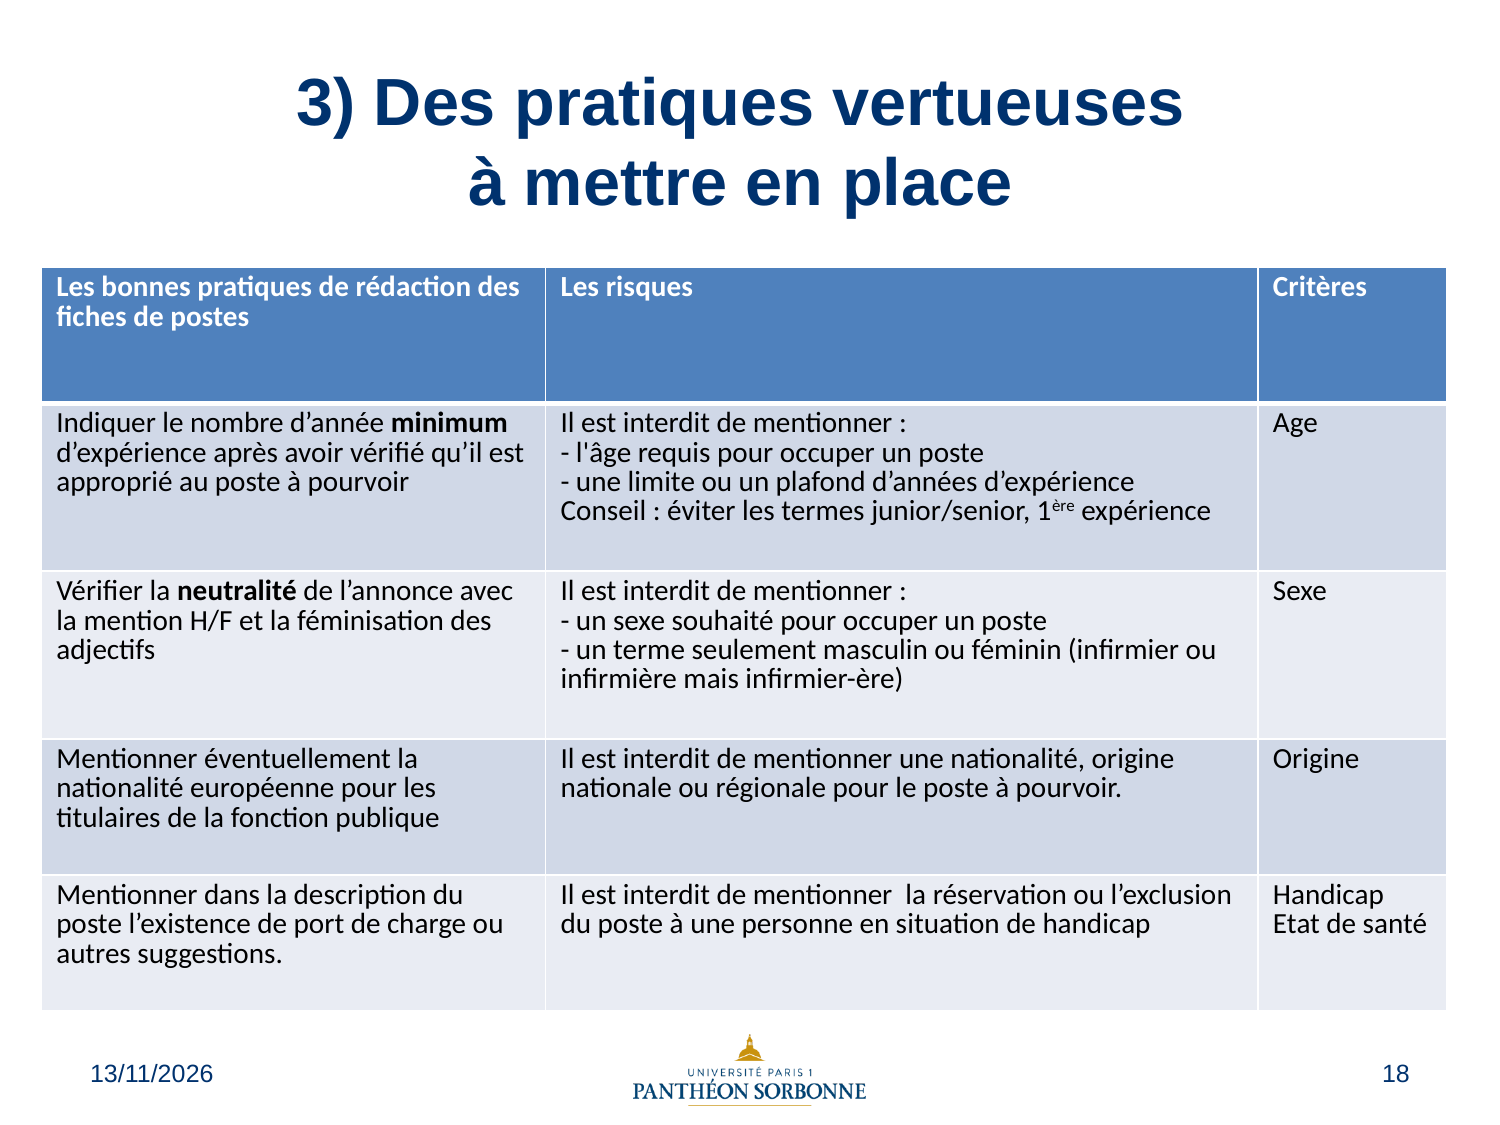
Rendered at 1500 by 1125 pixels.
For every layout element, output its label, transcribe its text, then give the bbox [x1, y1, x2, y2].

table_header Les bonnes pratiques de rédaction des fiches de postes [42, 268, 545, 401]
table_cell Age [1259, 406, 1446, 570]
table_cell Vérifier la neutralité de l’annonce avec la mention H/F et la féminisation des adjectifs [42, 572, 545, 738]
picture [633, 1034, 866, 1106]
table_header Les risques [546, 268, 1257, 401]
table_cell Sexe [1259, 572, 1446, 738]
table_cell Il est interdit de mentionner : - l'âge requis pour occuper un poste - une limite ou un plafond d’années d’expérience Conseil : éviter les termes junior/senior, 1ère expérience [546, 406, 1257, 570]
table_cell Mentionner éventuellement la nationalité européenne pour les titulaires de la fonction publique [42, 740, 545, 874]
table_cell Il est interdit de mentionner une nationalité, origine nationale ou régionale pour le poste à pourvoir. [546, 740, 1257, 874]
table_header Critères [1259, 268, 1446, 401]
table_cell Mentionner dans la description du poste l’existence de port de charge ou autres suggestions. [42, 876, 545, 1010]
slide_number 18 [1074, 1042, 1425, 1103]
table_cell Handicap Etat de santé [1259, 876, 1446, 1010]
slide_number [75, 1042, 425, 1103]
title 3) Des pratiques vertueuses à mettre en place [75, 45, 1425, 233]
table_cell Indiquer le nombre d’année minimum d’expérience après avoir vérifié qu’il est approprié au poste à pourvoir [42, 406, 545, 570]
table_cell Il est interdit de mentionner : - un sexe souhaité pour occuper un poste - un terme seulement masculin ou féminin (infirmier ou infirmière mais infirmier-ère) [546, 572, 1257, 738]
table_cell Il est interdit de mentionner la réservation ou l’exclusion du poste à une personne en situation de handicap [546, 876, 1257, 1010]
table_cell Origine [1259, 740, 1446, 874]
